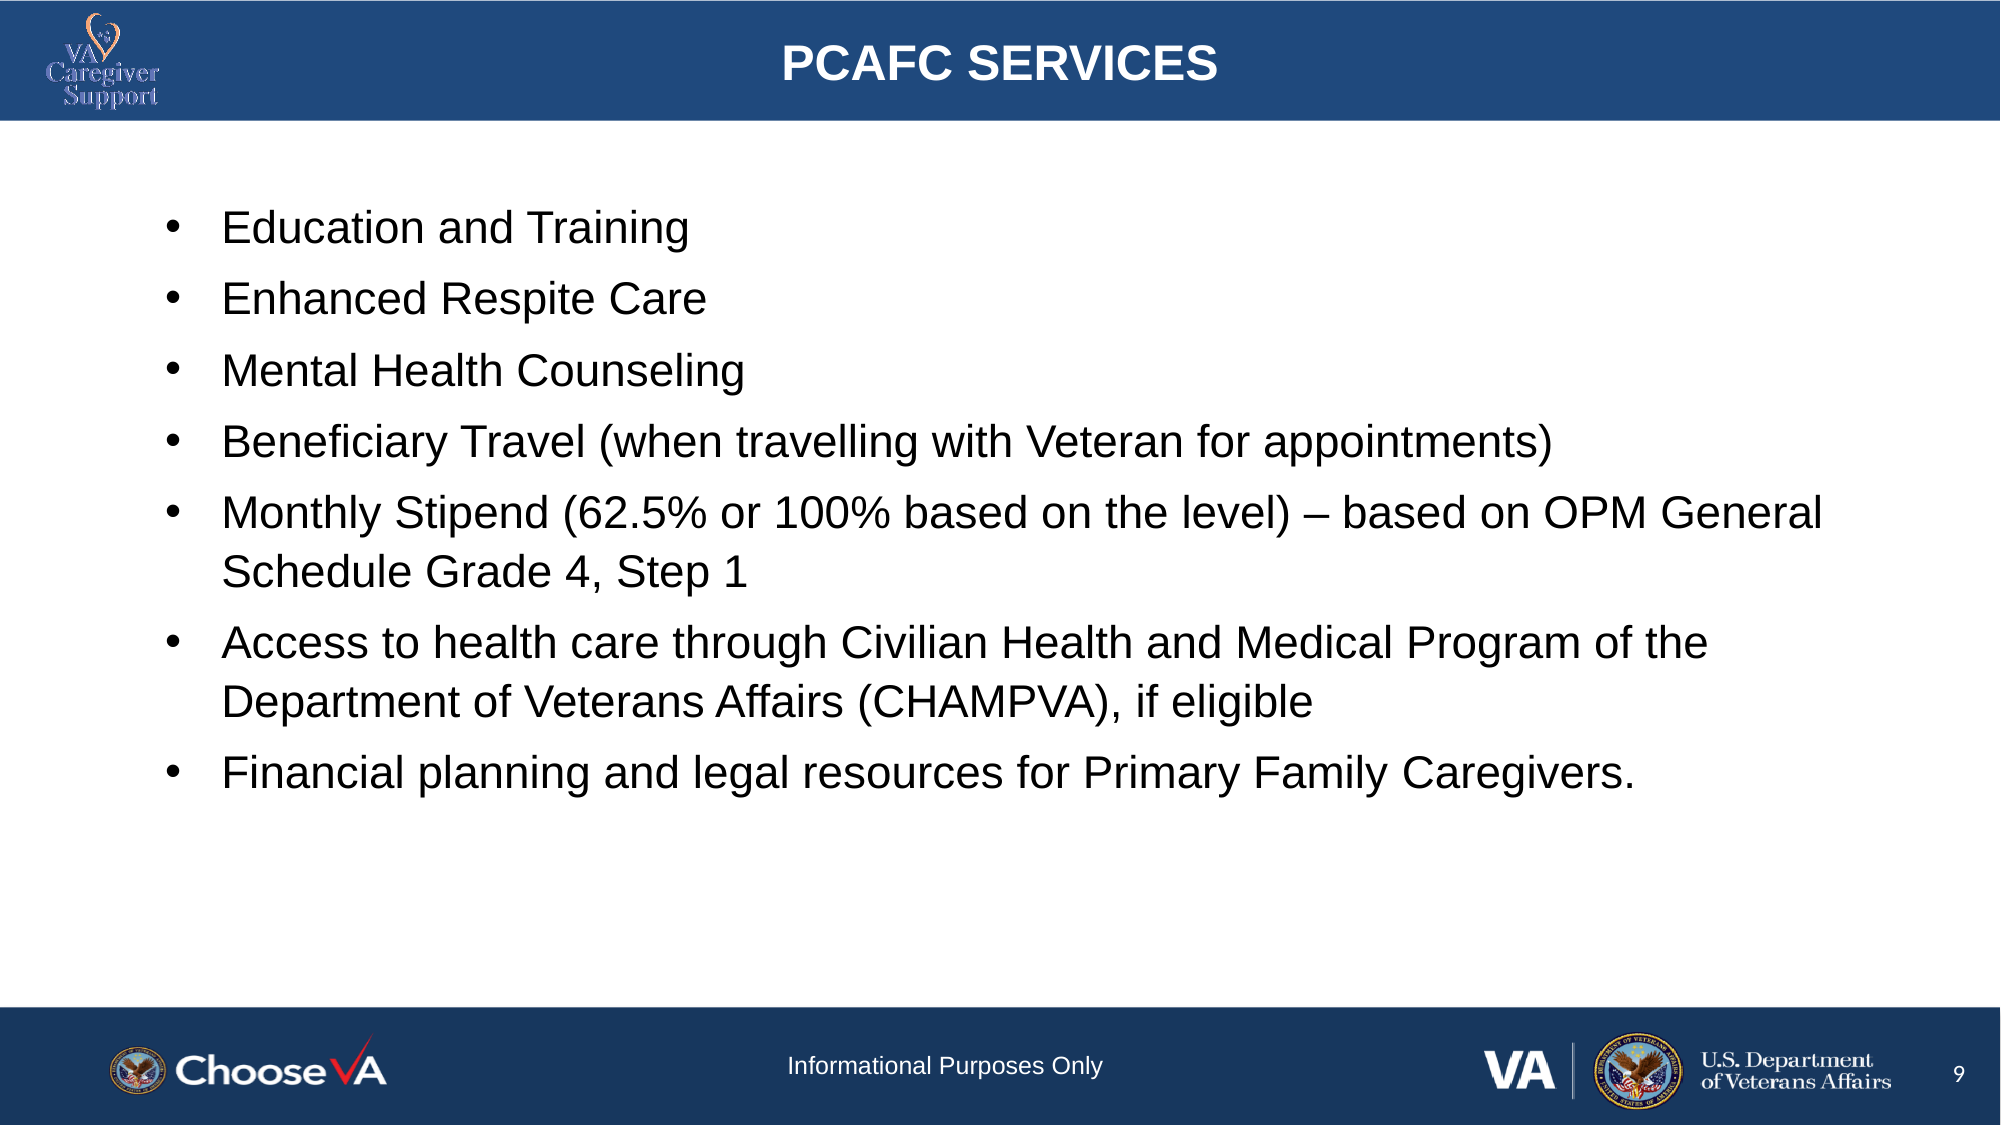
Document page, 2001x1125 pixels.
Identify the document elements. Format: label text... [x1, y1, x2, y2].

text_box Informational Purposes Only [609, 1042, 1282, 1103]
list Education and Training Enhanced Respite Care Mental Health Counseling Beneficiary Travel (when travelling with Veteran for appointments) Monthly Stipend (62.5% or 100% based on the level) – based on OPM General Schedule Grade 4, Step 1 Access to health care through Civilian Health and Medical Program of the Department of Veterans Affairs (CHAMPVA), if eligible Financial planning and legal resources for Primary Family Caregivers. [150, 118, 1849, 1004]
title PCAFC Services [0, 0, 2000, 121]
picture [42, 11, 164, 115]
picture [109, 1032, 387, 1095]
slide_number 9 [1917, 1042, 1981, 1103]
picture [1484, 1032, 1891, 1110]
